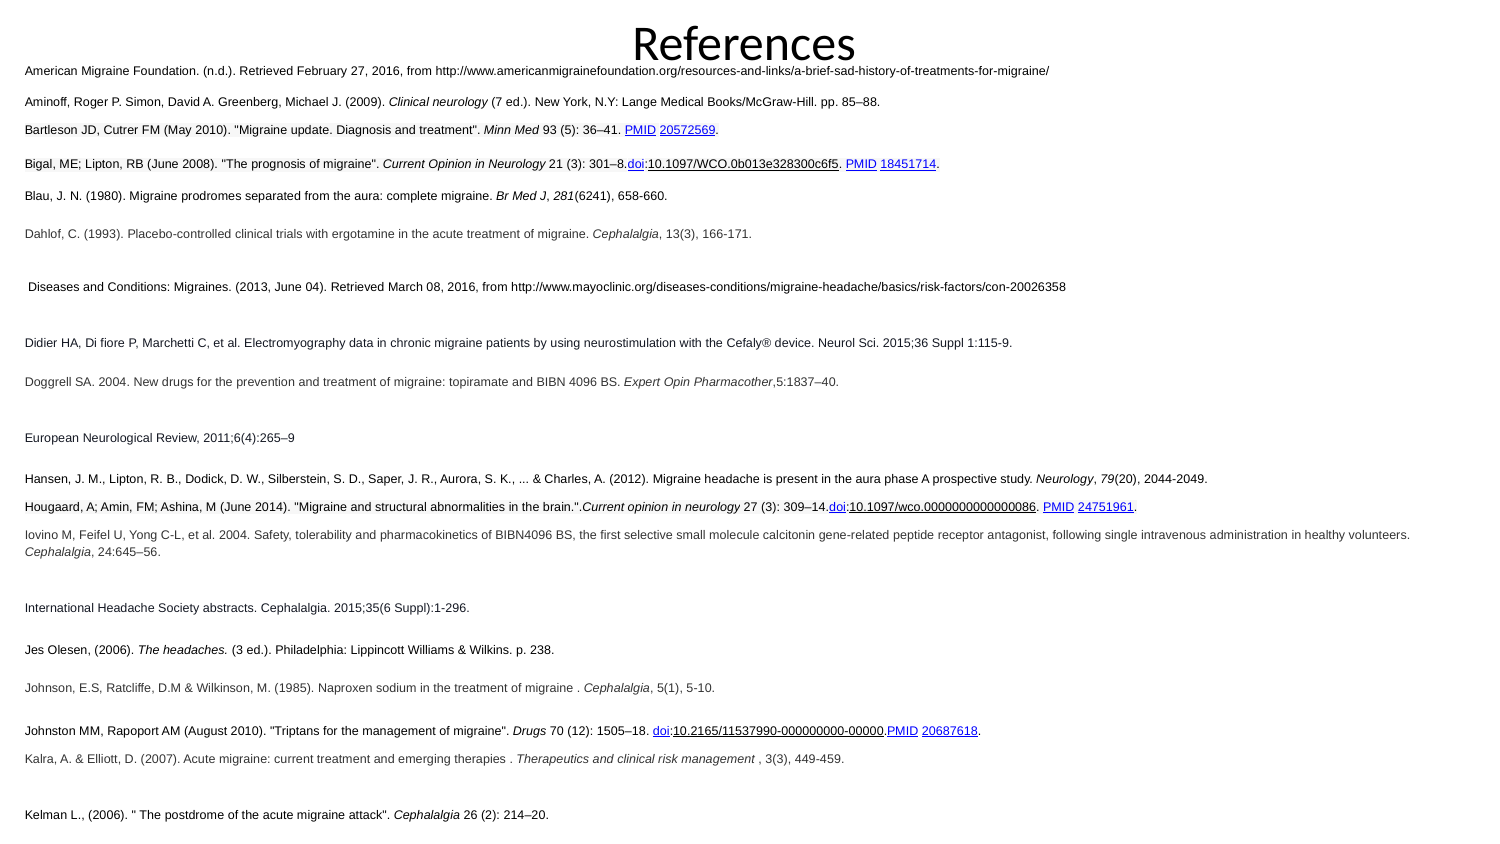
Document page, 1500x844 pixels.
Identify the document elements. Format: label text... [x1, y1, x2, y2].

text_box American Migraine Foundation. (n.d.). Retrieved February 27, 2016, from http://www.americanmigrainefoundation.org/resources-and-links/a-brief-sad-history-of-treatments-for-migraine/ Aminoff, Roger P. Simon, David A. Greenberg, Michael J. (2009). Clinical neurology (7 ed.). New York, N.Y: Lange Medical Books/McGraw-Hill. pp. 85–88. Bartleson JD, Cutrer FM (May 2010). "Migraine update. Diagnosis and treatment". Minn Med 93 (5): 36–41. PMID 20572569. Bigal, ME; Lipton, RB (June 2008). "The prognosis of migraine". Current Opinion in Neurology 21 (3): 301–8.doi:10.1097/WCO.0b013e328300c6f5. PMID 18451714. Blau, J. N. (1980). Migraine prodromes separated from the aura: complete migraine. Br Med J, 281(6241), 658-660. Dahlof, C. (1993). Placebo-controlled clinical trials with ergotamine in the acute treatment of migraine. Cephalalgia, 13(3), 166-171. Diseases and Conditions: Migraines. (2013, June 04). Retrieved March 08, 2016, from http://www.mayoclinic.org/diseases-conditions/migraine-headache/basics/risk-factors/con-20026358 Didier HA, Di fiore P, Marchetti C, et al. Electromyography data in chronic migraine patients by using neurostimulation with the Cefaly® device. Neurol Sci. 2015;36 Suppl 1:115-9. Doggrell SA. 2004. New drugs for the prevention and treatment of migraine: topiramate and BIBN 4096 BS. Expert Opin Pharmacother,5:1837–40. European Neurological Review, 2011;6(4):265–9 Hansen, J. M., Lipton, R. B., Dodick, D. W., Silberstein, S. D., Saper, J. R., Aurora, S. K., ... & Charles, A. (2012). Migraine headache is present in the aura phase A prospective study. Neurology, 79(20), 2044-2049. Hougaard, A; Amin, FM; Ashina, M (June 2014). "Migraine and structural abnormalities in the brain.".Current opinion in neurology 27 (3): 309–14.doi:10.1097/wco.0000000000000086. PMID 24751961. Iovino M, Feifel U, Yong C-L, et al. 2004. Safety, tolerability and pharmacokinetics of BIBN4096 BS, the first selective small molecule calcitonin gene-related peptide receptor antagonist, following single intravenous administration in healthy volunteers. Cephalalgia, 24:645–56. International Headache Society abstracts. Cephalalgia. 2015;35(6 Suppl):1-296. Jes Olesen, (2006). The headaches. (3 ed.). Philadelphia: Lippincott Williams & Wilkins. p. 238. Johnson, E.S, Ratcliffe, D.M & Wilkinson, M. (1985). Naproxen sodium in the treatment of migraine . Cephalalgia, 5(1), 5-10. Johnston MM, Rapoport AM (August 2010). "Triptans for the management of migraine". Drugs 70 (12): 1505–18. doi:10.2165/11537990-000000000-00000.PMID 20687618. Kalra, A. & Elliott, D. (2007). Acute migraine: current treatment and emerging therapies . Therapeutics and clinical risk management , 3(3), 449-459. Kelman L., (2006). " The postdrome of the acute migraine attack". Cephalalgia 26 (2): 214–20. Noseda, R & Burstein, R. (2013). Migraine pathophysiology: Anatomy of the trigeminovascular pathway and associated neurological symptoms, cortical spreading depression, sensitization, and modulation of pain. Pain , 154(1), S44-S53. Pfaffenrath V, Scherzer S. Analgesics and NSAlDs in the treatment of the acute migraine attack. Cephalalgia 1995; Suppl 15:14-20. Rizzoli P. Preventive pharmacotherapy in migraine. Headache. 2014;54(2):364-9. Schürks, M; Rist, PM; Bigal, ME; Buring, JE; Lipton, RB; Kurth, T (2009-10-27). "Migraine and cardiovascular disease: systematic review and meta-analysis". BMJ (Clinical research ed.) 339: b3914.doi:10.1136/bmj.b3914. PMC 2768778. PMID 19861375. Tfelt-hansen et al.. (2000). Ergotamine in the acute treatment of migraine: A review and European consensus . Brain, 123(1), 9-18. Vos, T; Flaxman, AD; Naghavi, M; Lozano, R; Michaud, C; Ezzati, M; Shibuya, K; Salomon, JA; et al. (Dec 15, 2012). "Years lived with disability (YLDs) for 1160 sequelae of 289 diseases and injuries 1990–2010: a systematic analysis for the Global Burden of Disease Study 2010". Lancet 380 (9859): 2163–96.doi:10.1016/S0140-6736(12)61729-2. PMID 23245607. Wang SJ (2003). "Epidemiology of migraine and other types of headache in Asia". Curr Neurol Neurosci Rep3 (2): 104–8. doi:10.1007/s11910-003-0060-7.PMID 12583837. Weinberger, J (March 2007). "Stroke and migraine".Current cardiology reports 9 (1): 13–9.doi:10.1007/s11886-007-0004-y. PMID 17362679. Whalen, K., Finkel, R., & Panavelil, T. A. (n.d.). Pharmacology (6th ed.). [9, 46, 1459, 844]
title References [75, 0, 1425, 46]
